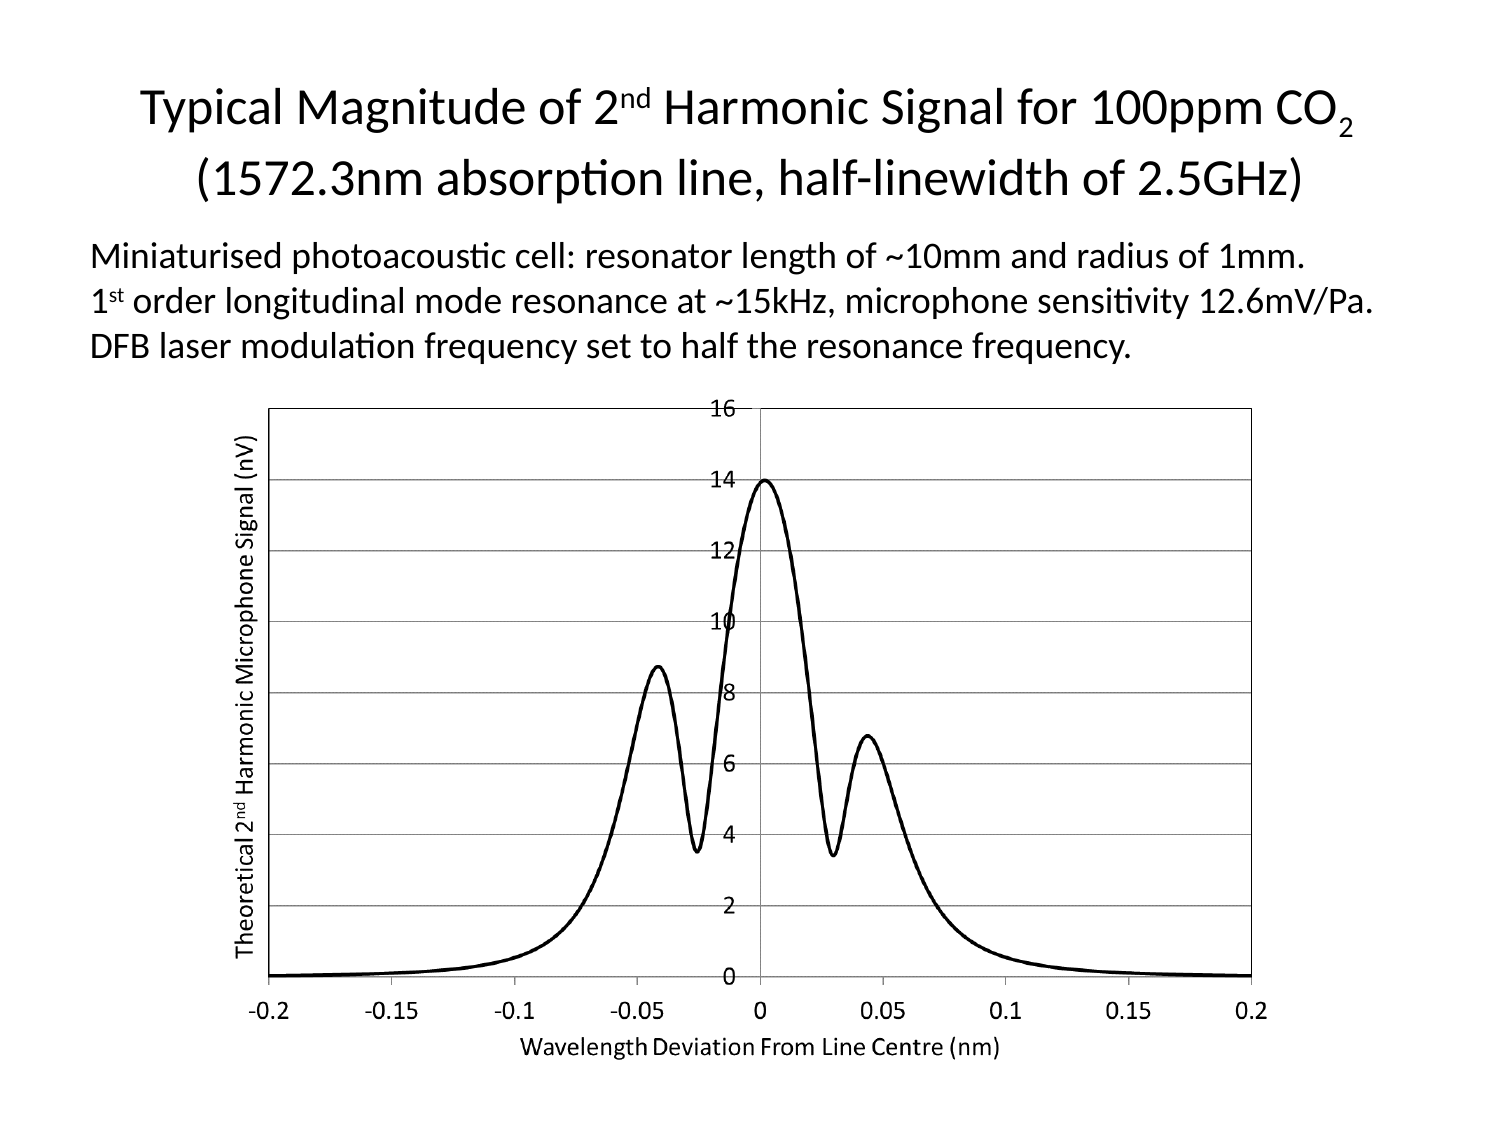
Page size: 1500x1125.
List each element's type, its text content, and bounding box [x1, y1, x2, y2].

text_box Miniaturised photoacoustic cell: resonator length of ~10mm and radius of 1mm. 1st order longitudinal mode resonance at ~15kHz, microphone sensitivity 12.6mV/Pa. DFB laser modulation frequency set to half the resonance frequency. [75, 224, 1400, 374]
picture [215, 385, 1285, 1081]
title Typical Magnitude of 2nd Harmonic Signal for 100ppm CO2 (1572.3nm absorption line, half-linewidth of 2.5GHz) [75, 45, 1425, 233]
